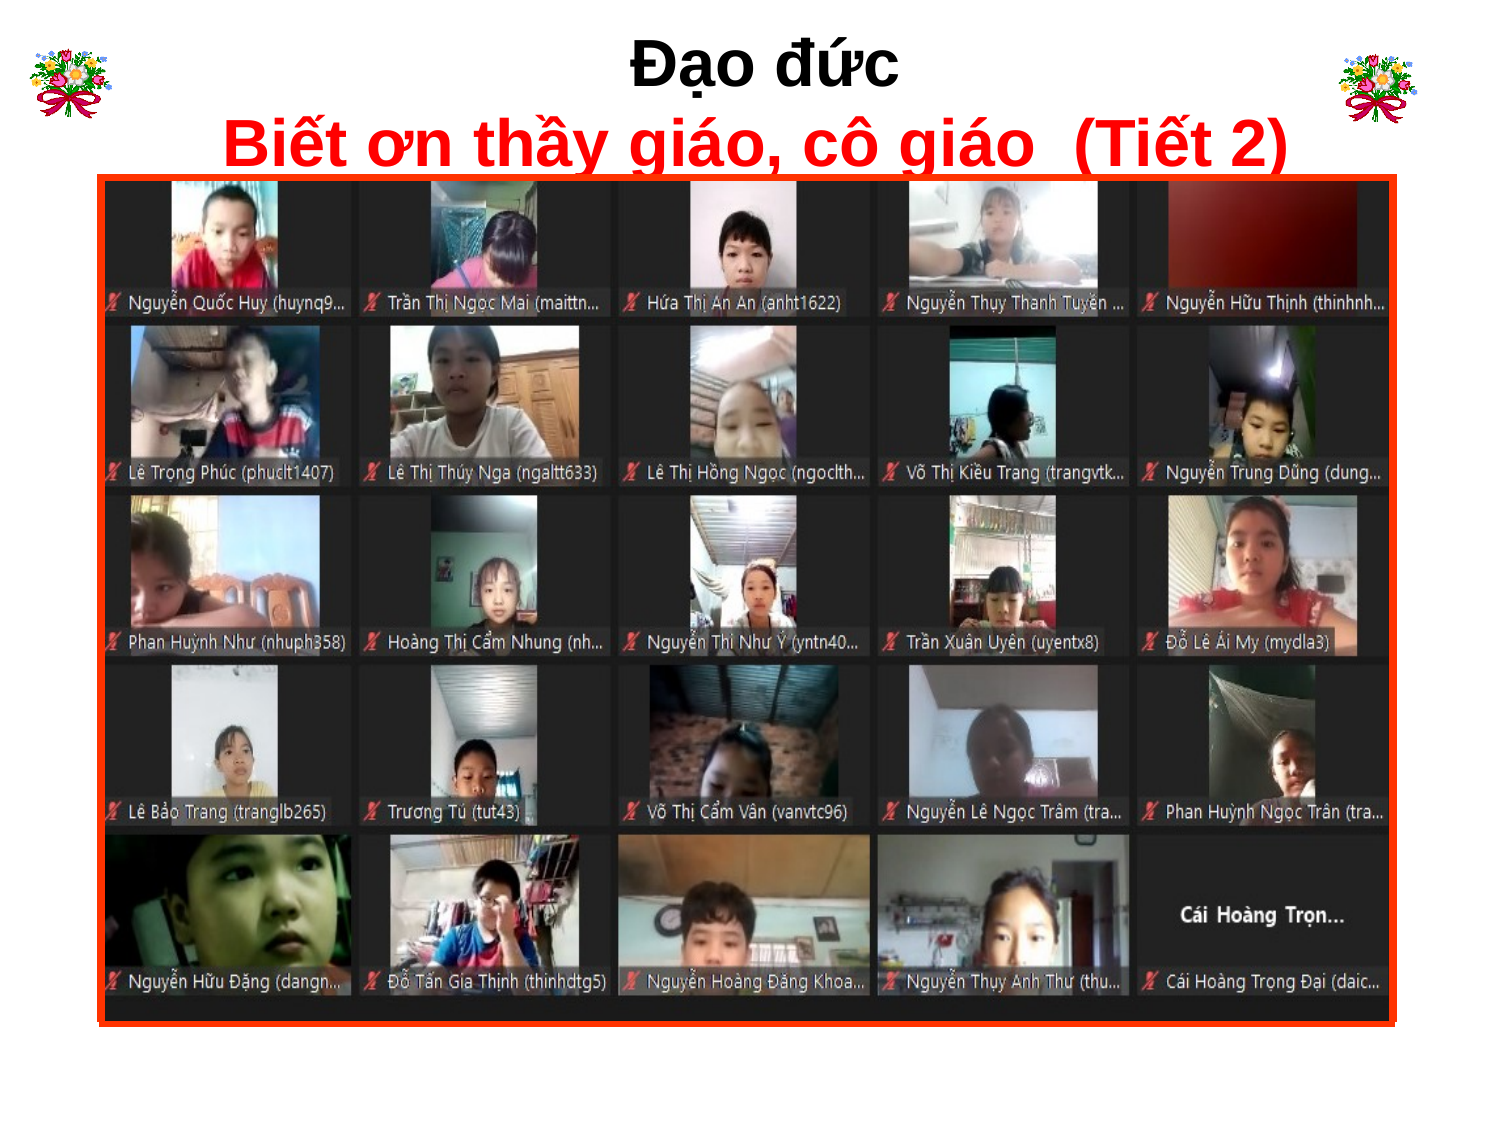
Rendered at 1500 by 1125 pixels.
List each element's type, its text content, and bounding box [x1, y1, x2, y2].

text_box Đạo đức Biết ơn thầy giáo, cô giáo (Tiết 2) [207, 12, 1306, 174]
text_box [1333, 52, 1421, 129]
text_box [24, 47, 116, 124]
picture [103, 180, 1391, 1022]
